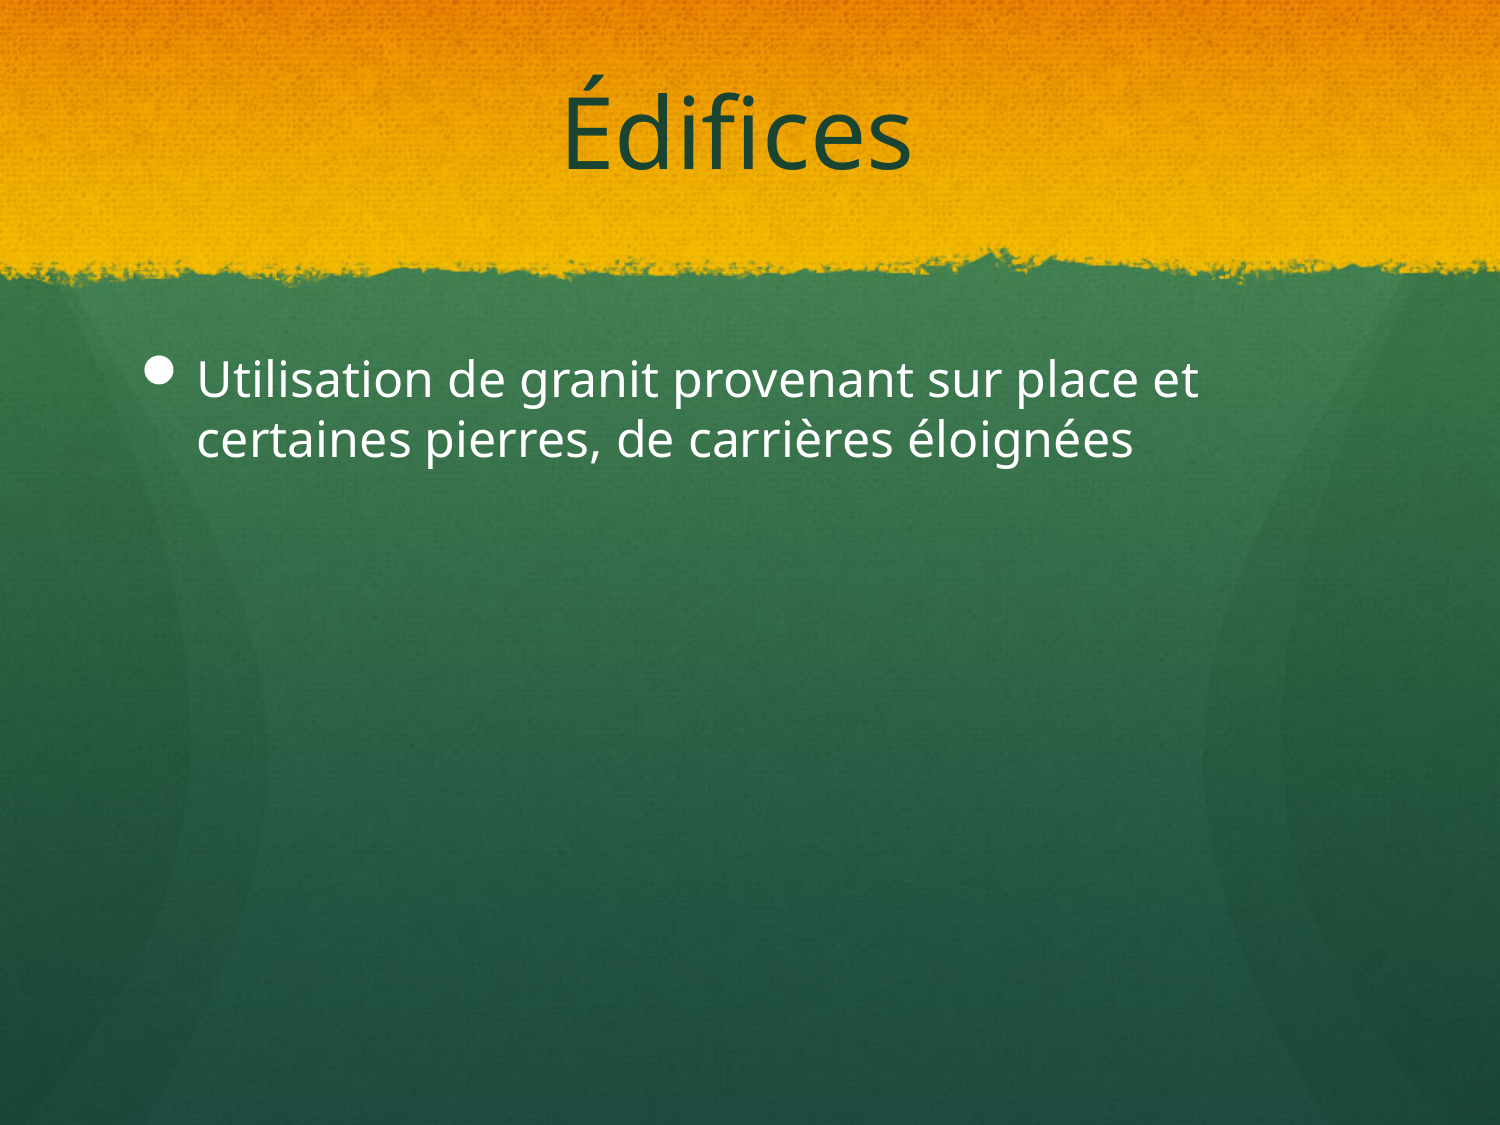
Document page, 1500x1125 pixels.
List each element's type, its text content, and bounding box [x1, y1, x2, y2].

list Utilisation de granit provenant sur place et certaines pierres, de carrières éloignées [125, 339, 1375, 1026]
title Édifices [125, 13, 1375, 246]
picture [0, 0, 1500, 1125]
